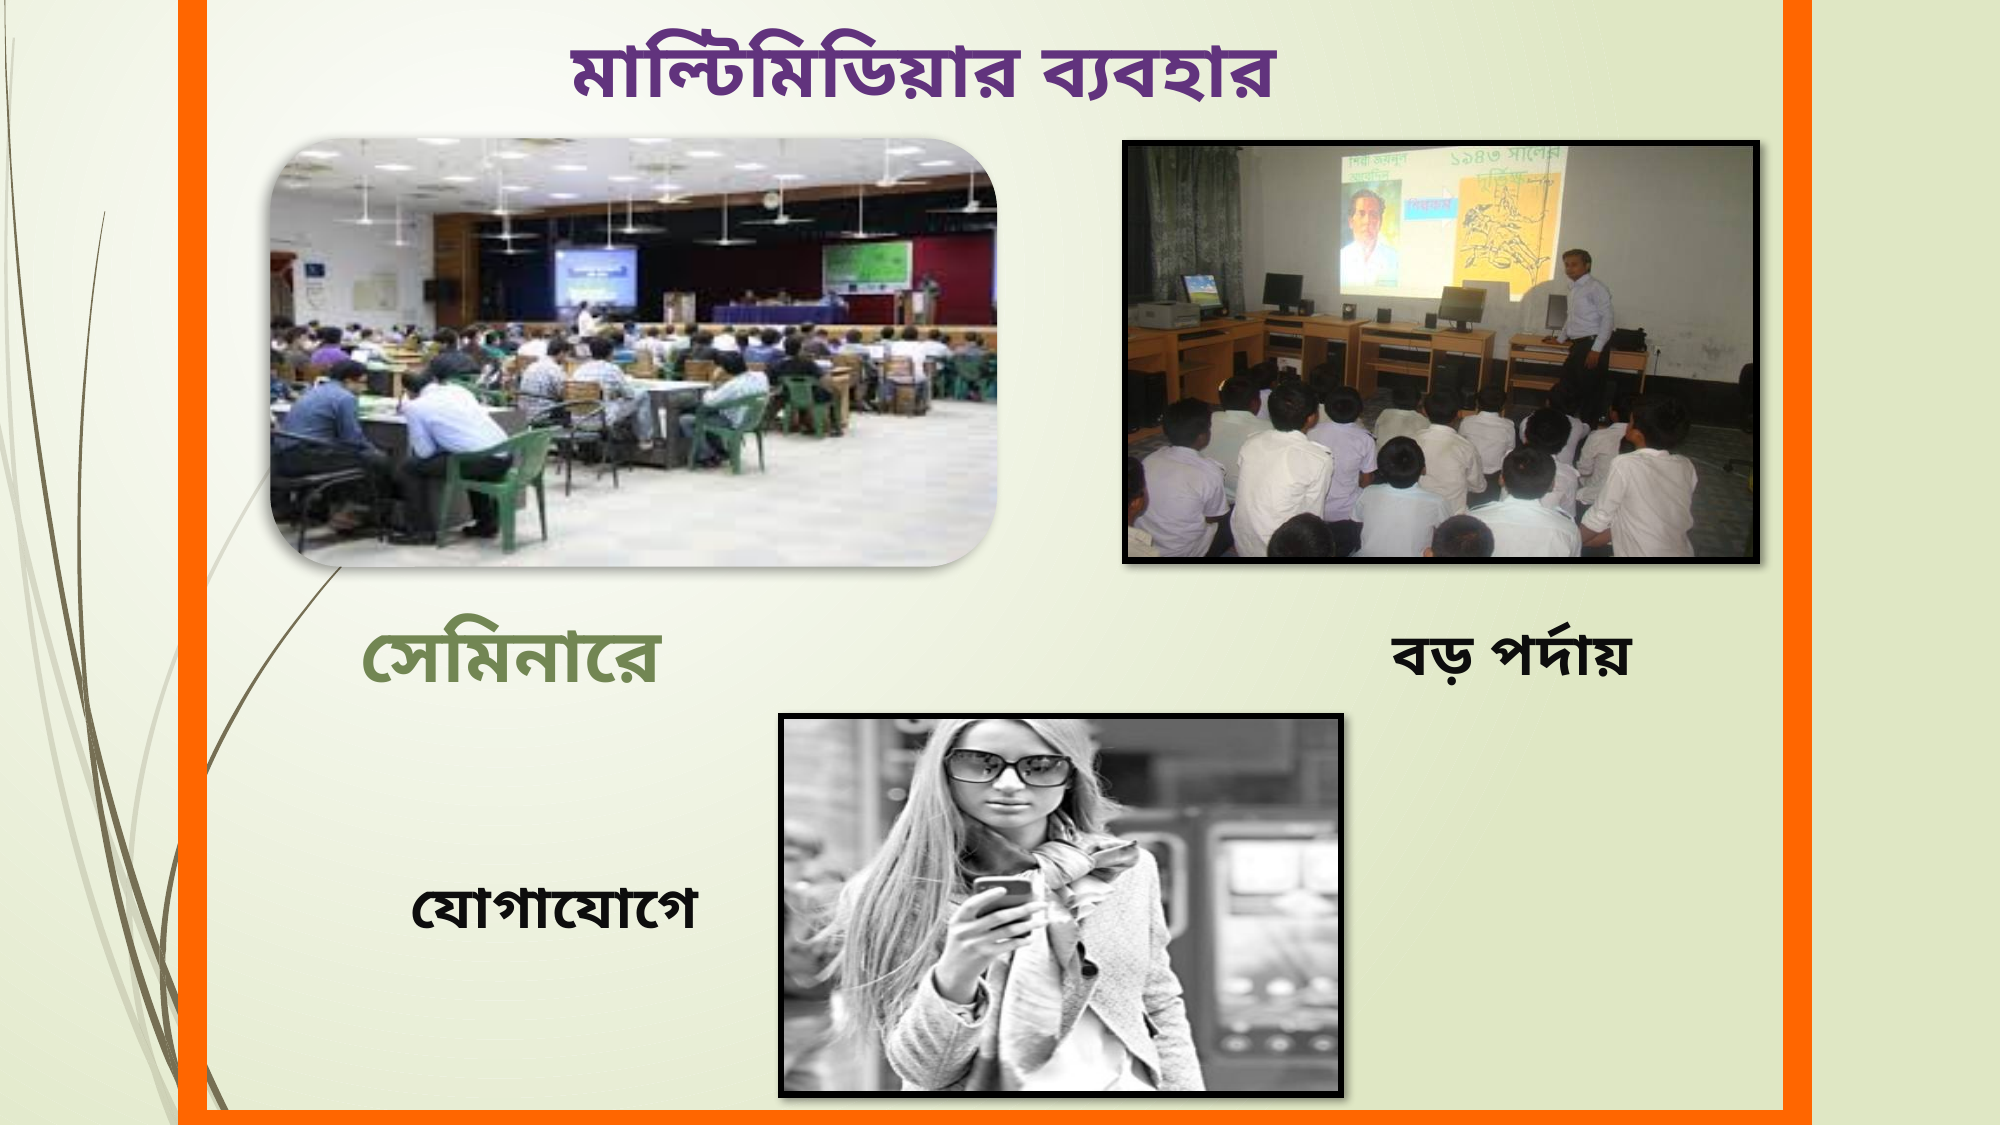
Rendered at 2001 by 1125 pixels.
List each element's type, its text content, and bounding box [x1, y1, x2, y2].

picture [1127, 145, 1754, 558]
text_box সেমিনারে [210, 600, 812, 705]
picture [783, 718, 1338, 1092]
text_box মাল্টিমিডিয়ার ব্যবহার [429, 14, 1419, 120]
text_box বড় পর্দায় [1271, 609, 1754, 695]
picture [270, 138, 998, 567]
text_box যোগাযোগে [379, 862, 778, 948]
text_box [192, 0, 1798, 1125]
